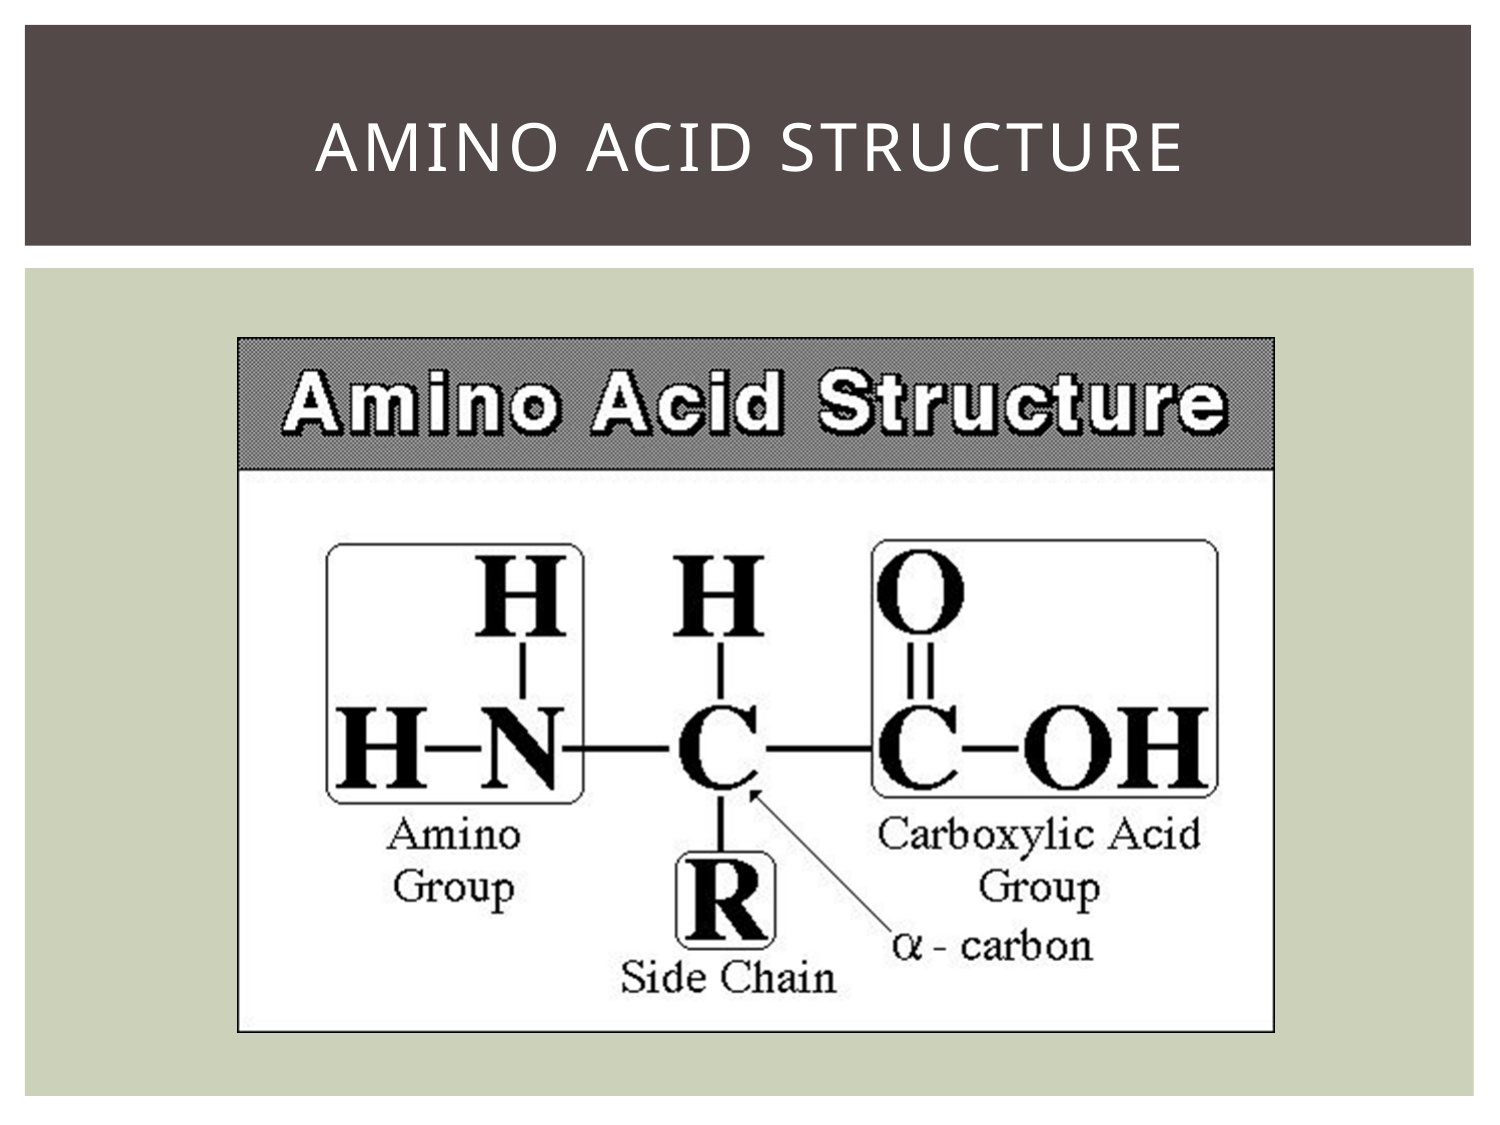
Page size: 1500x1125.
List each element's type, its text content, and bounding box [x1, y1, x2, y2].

title Amino Acid Structure [62, 58, 1438, 232]
picture [237, 337, 1275, 1033]
